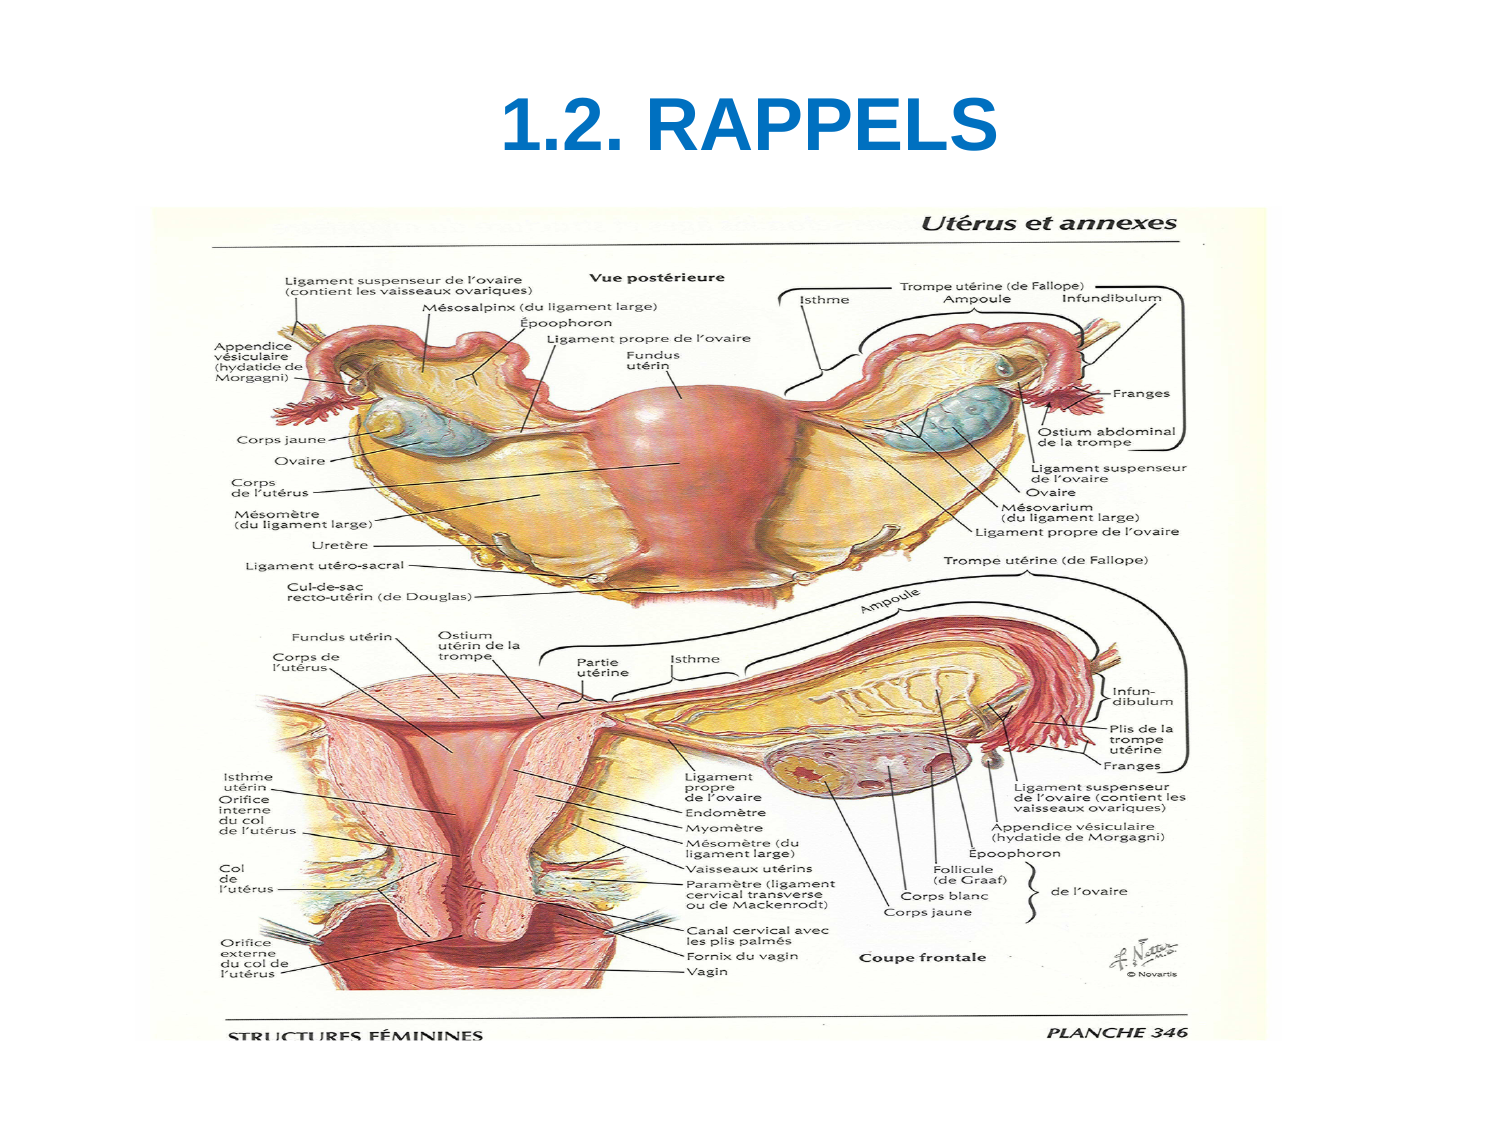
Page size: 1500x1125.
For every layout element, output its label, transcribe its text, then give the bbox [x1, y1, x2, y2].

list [135, 172, 1282, 1095]
title 1.2. RAPPELS [75, 45, 1425, 197]
